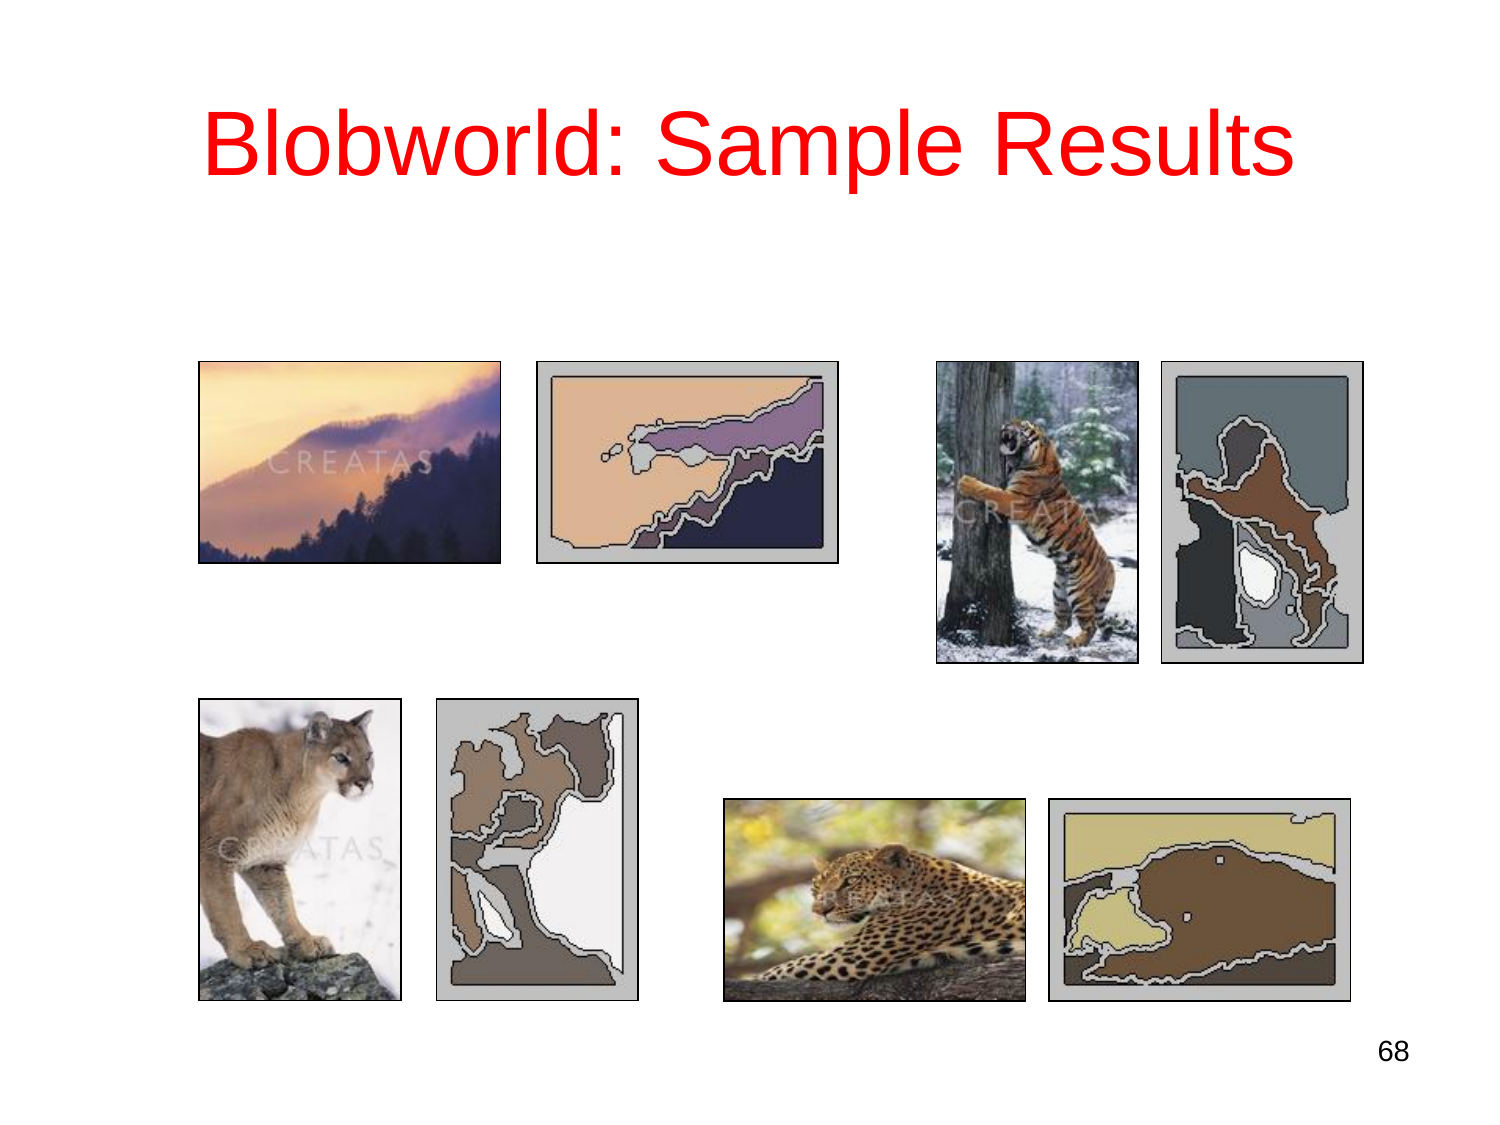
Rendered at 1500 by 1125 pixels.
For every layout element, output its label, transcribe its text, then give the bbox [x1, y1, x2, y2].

picture [199, 699, 401, 1001]
slide_number 68 [1074, 1024, 1426, 1103]
picture [937, 362, 1138, 663]
picture [537, 362, 838, 563]
picture [1049, 799, 1351, 1001]
picture [437, 699, 638, 1001]
picture [199, 362, 501, 563]
picture [1162, 362, 1363, 663]
picture [724, 799, 1026, 1001]
title Blobworld: Sample Results [75, 45, 1425, 233]
